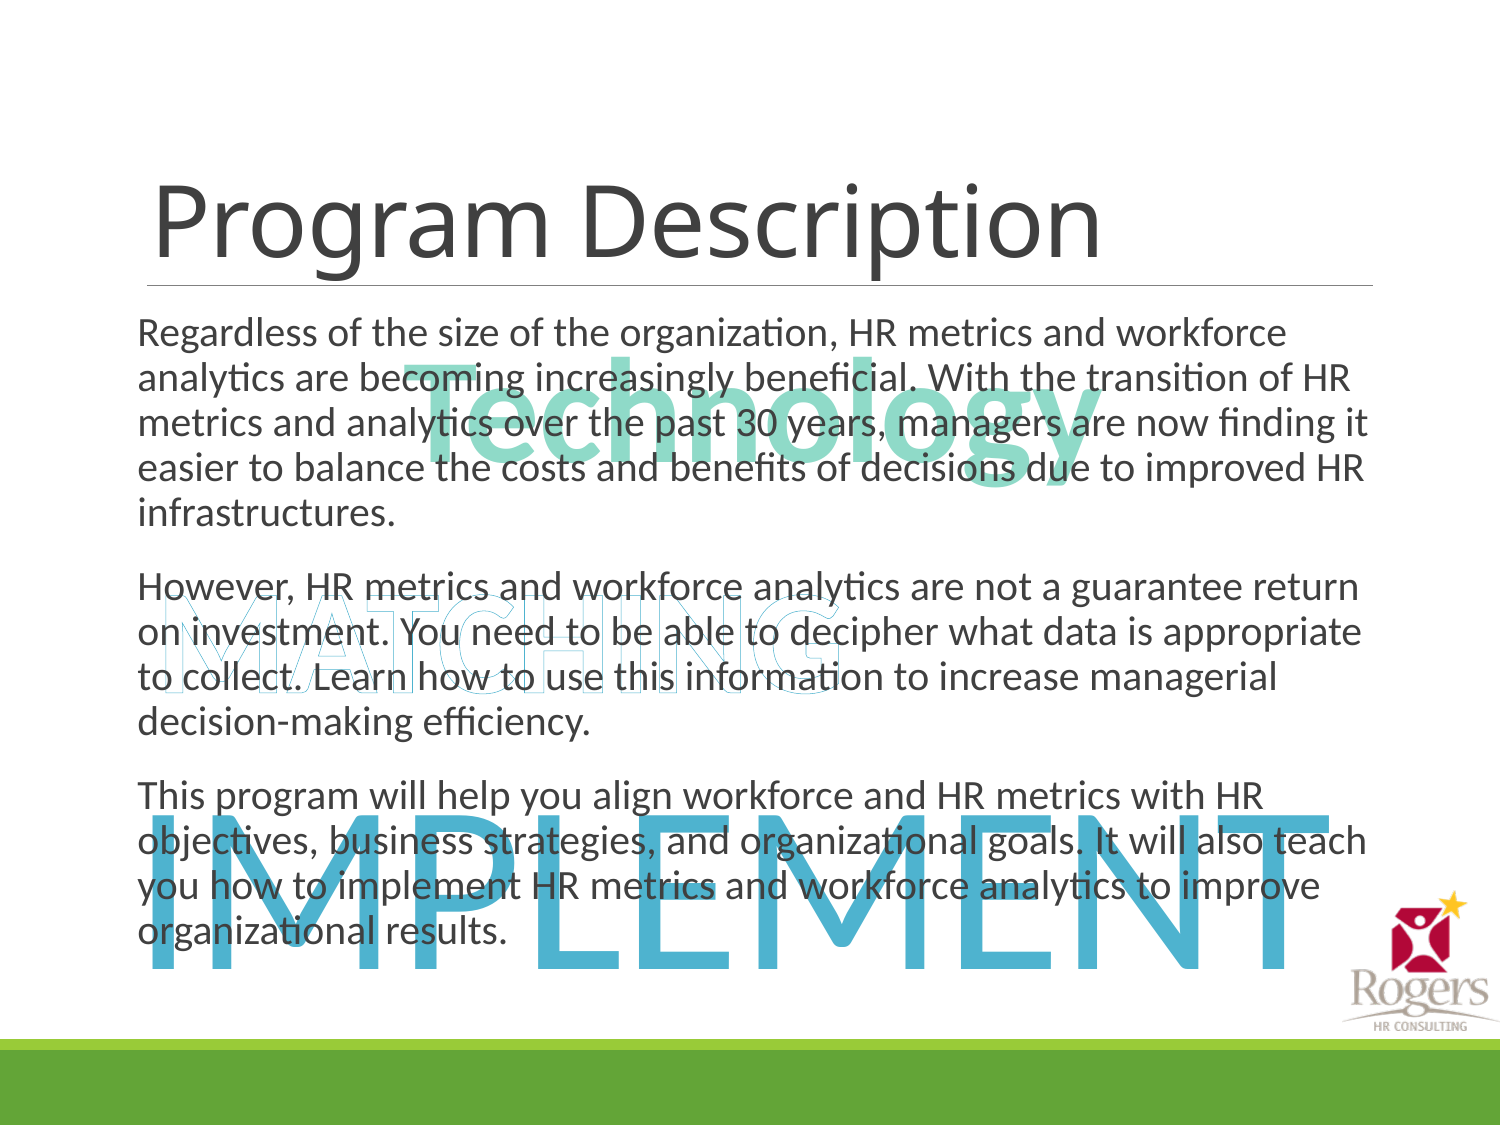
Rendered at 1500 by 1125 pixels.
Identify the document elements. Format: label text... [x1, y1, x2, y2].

text_box IMPLEMENT [118, 723, 1349, 1026]
picture [1342, 890, 1500, 1031]
list Regardless of the size of the organization, HR metrics and workforce analytics are becoming increasingly beneficial. With the transition of HR metrics and analytics over the past 30 years, managers are now finding it easier to balance the costs and benefits of decisions due to improved HR infrastructures. However, HR metrics and workforce analytics are not a guarantee return on investment. You need to be able to decipher what data is appropriate to collect. Learn how to use this information to increase managerial decision-making efficiency. This program will help you align workforce and HR metrics with HR objectives, business strategies, and organizational goals. It will also teach you how to implement HR metrics and workforce analytics to improve organizational results. [137, 302, 1373, 963]
title Program Description [135, 47, 1373, 285]
